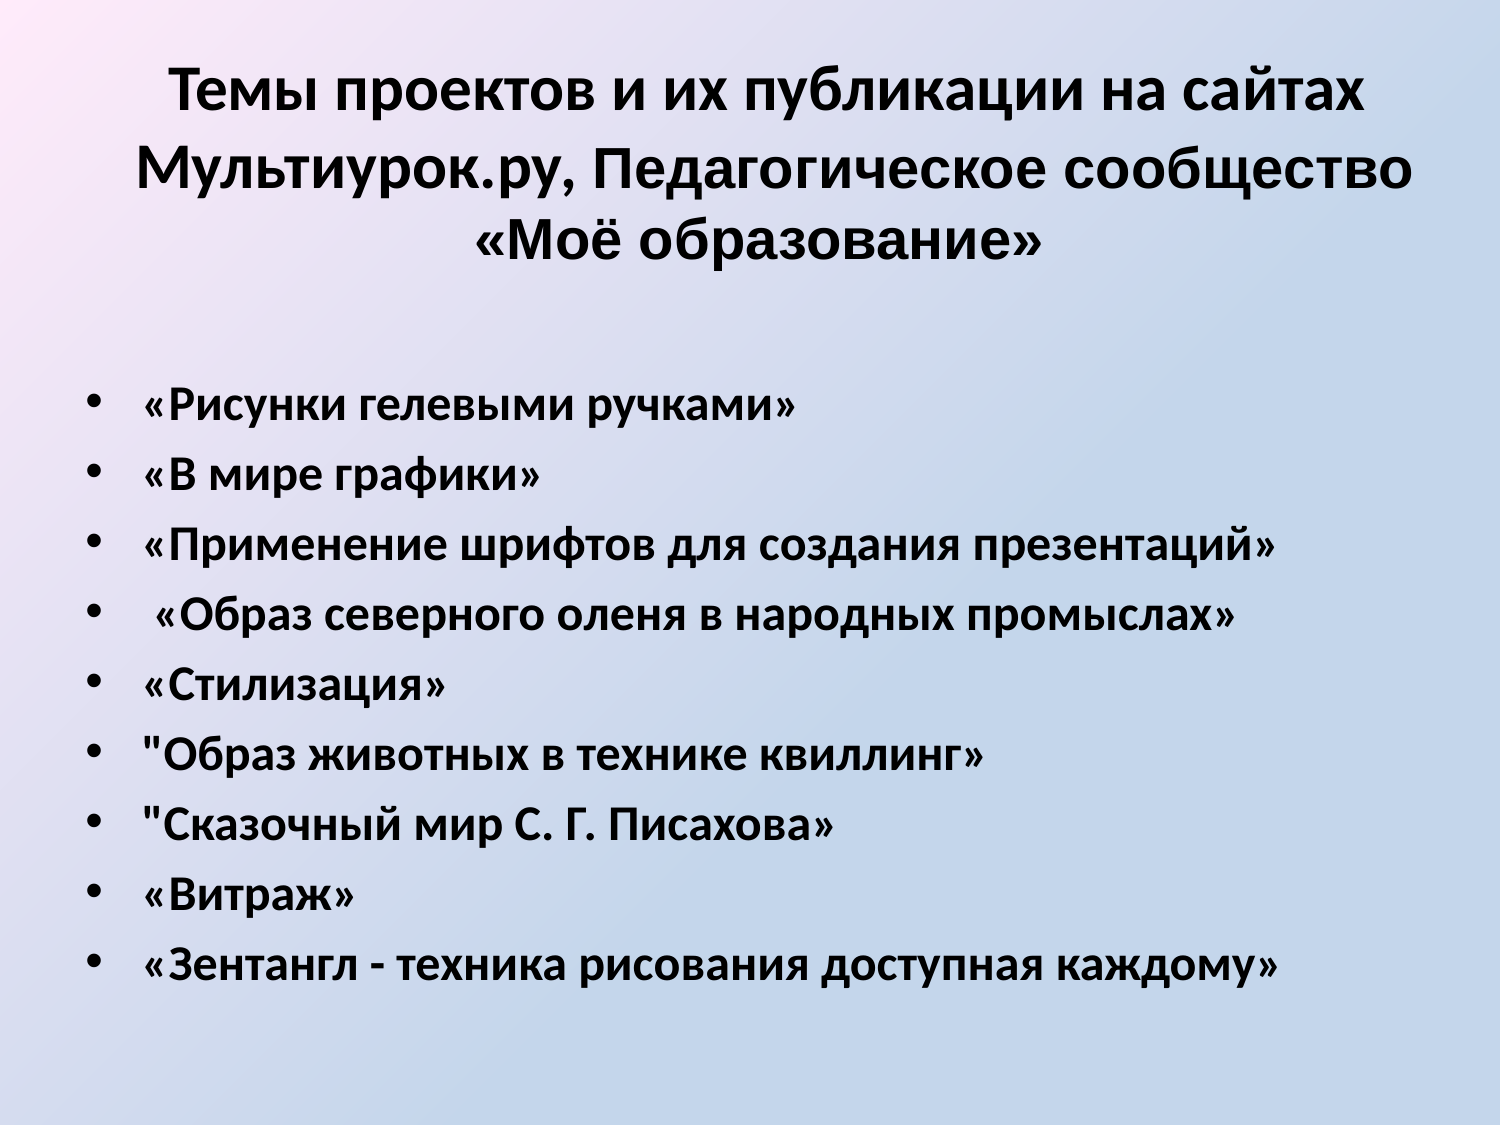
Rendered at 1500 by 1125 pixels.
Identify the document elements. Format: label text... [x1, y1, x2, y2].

list «Рисунки гелевыми ручками» «В мире графики» «Применение шрифтов для создания презентаций» «Образ северного оленя в народных промыслах» «Стилизация» "Образ животных в технике квиллинг» "Сказочный мир С. Г. Писахова» «Витраж» «Зентангл - техника рисования доступная каждому» [70, 292, 1426, 1006]
title Темы проектов и их публикации на сайтах Мультиурок.ру, Педагогическое сообщество «Моё образование» [70, 34, 1466, 282]
